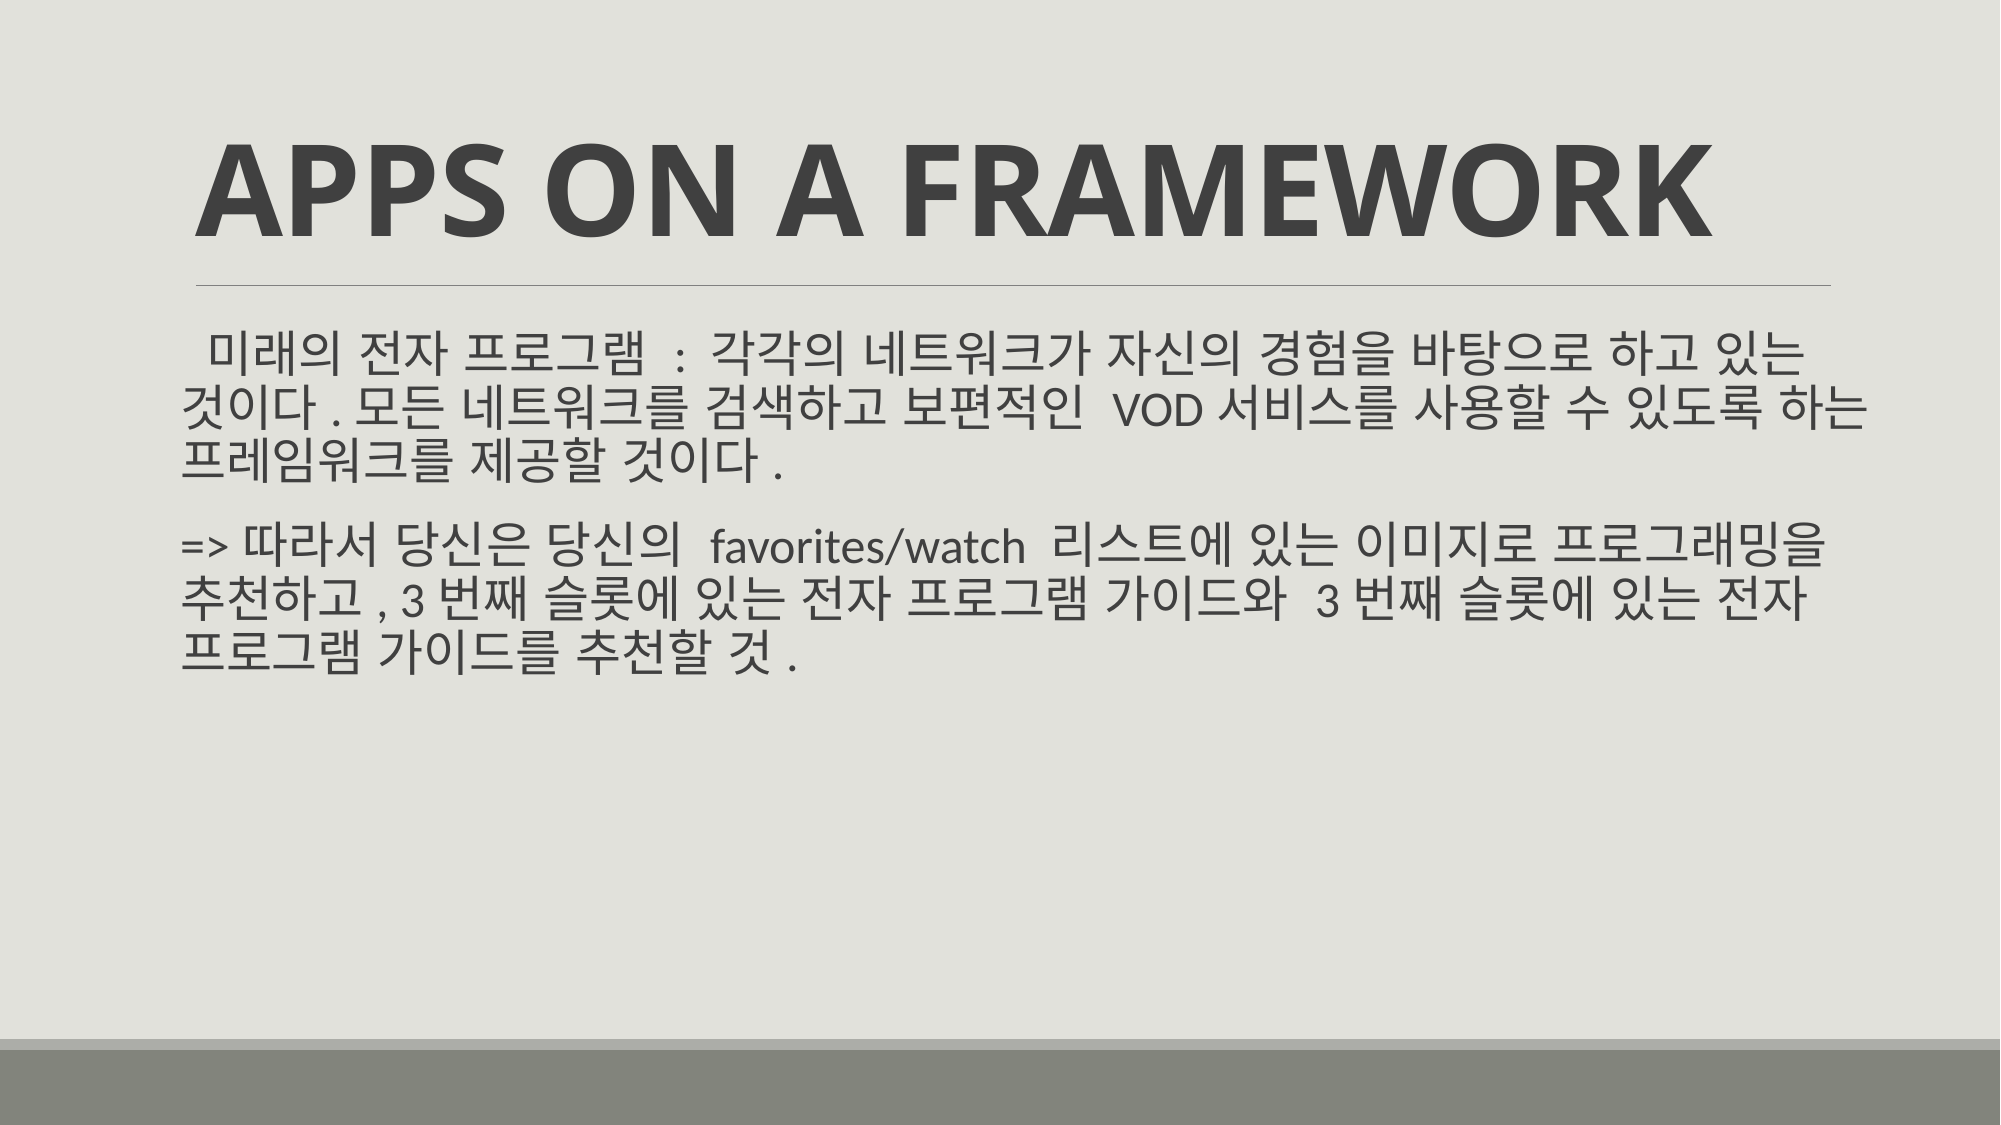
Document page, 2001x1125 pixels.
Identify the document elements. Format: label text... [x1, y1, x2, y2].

list 미래의 전자 프로그램 : 각각의 네트워크가 자신의 경험을 바탕으로 하고 있는 것이다.모든 네트워크를 검색하고 보편적인 VOD서비스를 사용할 수 있도록 하는 프레임워크를 제공할 것이다. =>따라서 당신은 당신의 favorites/watch 리스트에 있는 이미지로 프로그래밍을 추천하고, 3번째 슬롯에 있는 전자 프로그램 가이드와 3번째 슬롯에 있는 전자 프로그램 가이드를 추천할 것. [180, 321, 1907, 982]
title APPS ON A FRAMEWORK [180, 32, 1830, 271]
